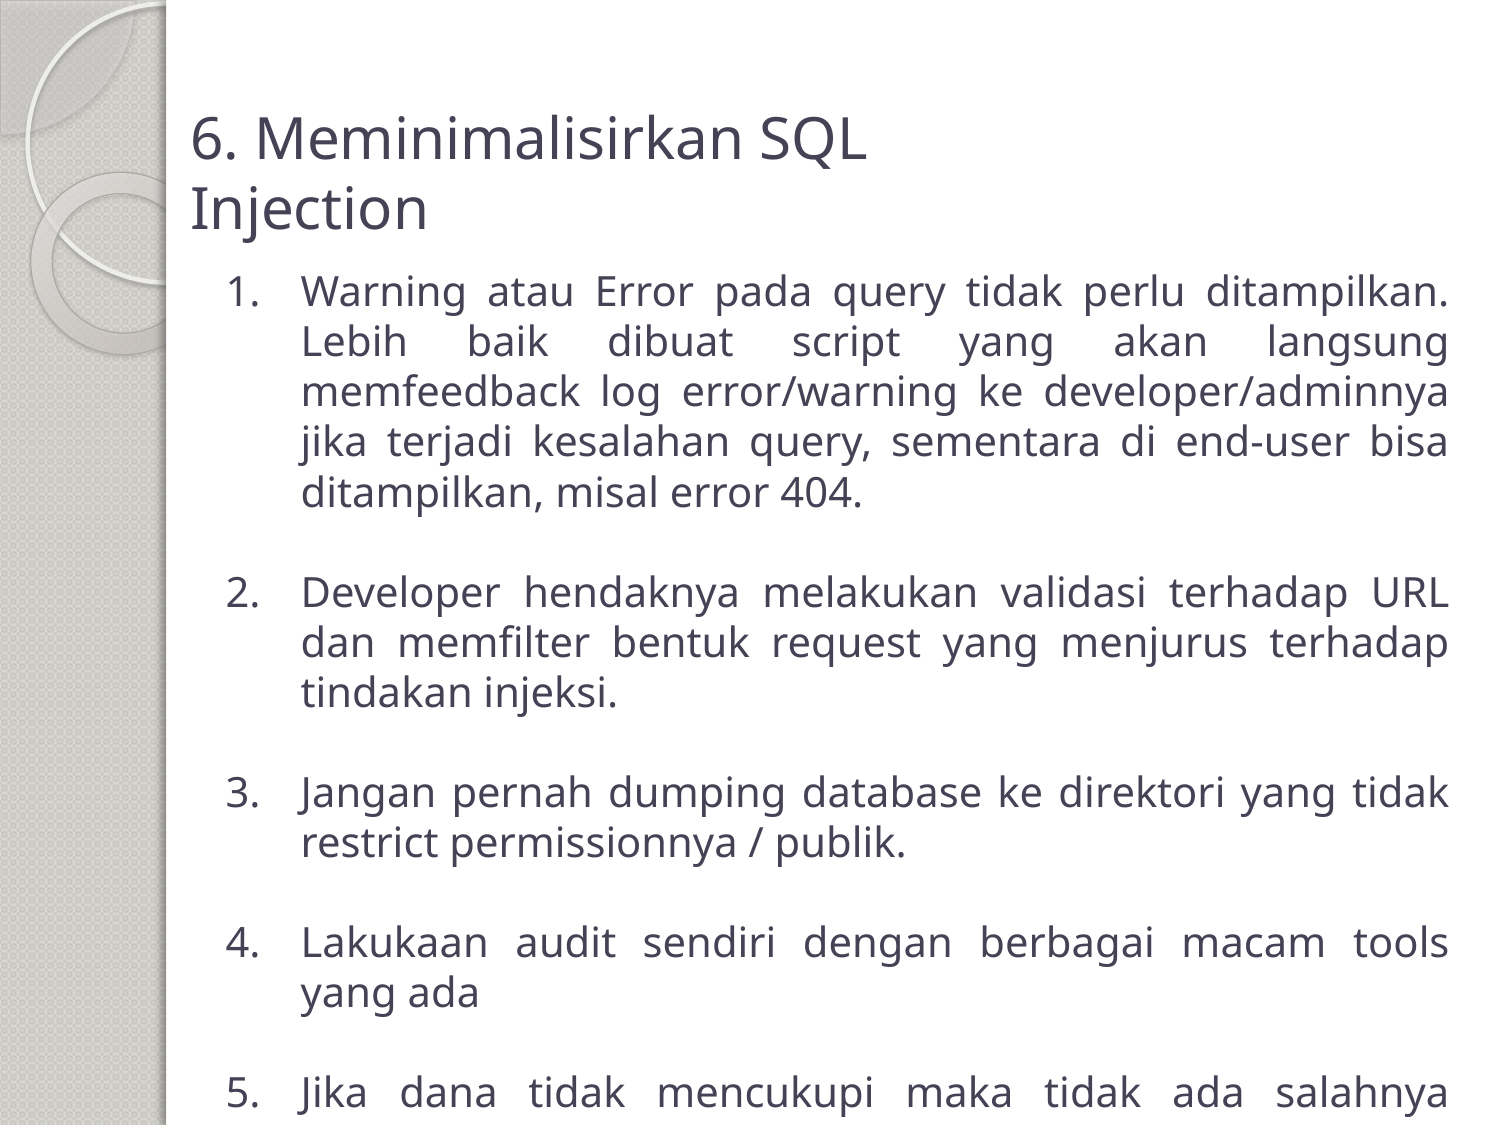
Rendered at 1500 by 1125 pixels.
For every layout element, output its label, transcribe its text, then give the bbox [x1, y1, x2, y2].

text_box Warning atau Error pada query tidak perlu ditampilkan. Lebih baik dibuat script yang akan langsung memfeedback log error/warning ke developer/adminnya jika terjadi kesalahan query, sementara di end-user bisa ditampilkan, misal error 404. Developer hendaknya melakukan validasi terhadap URL dan memfilter bentuk request yang menjurus terhadap tindakan injeksi. Jangan pernah dumping database ke direktori yang tidak restrict permissionnya / publik. Lakukaan audit sendiri dengan berbagai macam tools yang ada Jika dana tidak mencukupi maka tidak ada salahnya konsultasi dengan pihak yang lebih pandai tentang SQL Injection. [210, 257, 1465, 1043]
title 6. Meminimalisirkan SQL Injection [175, 93, 1125, 190]
